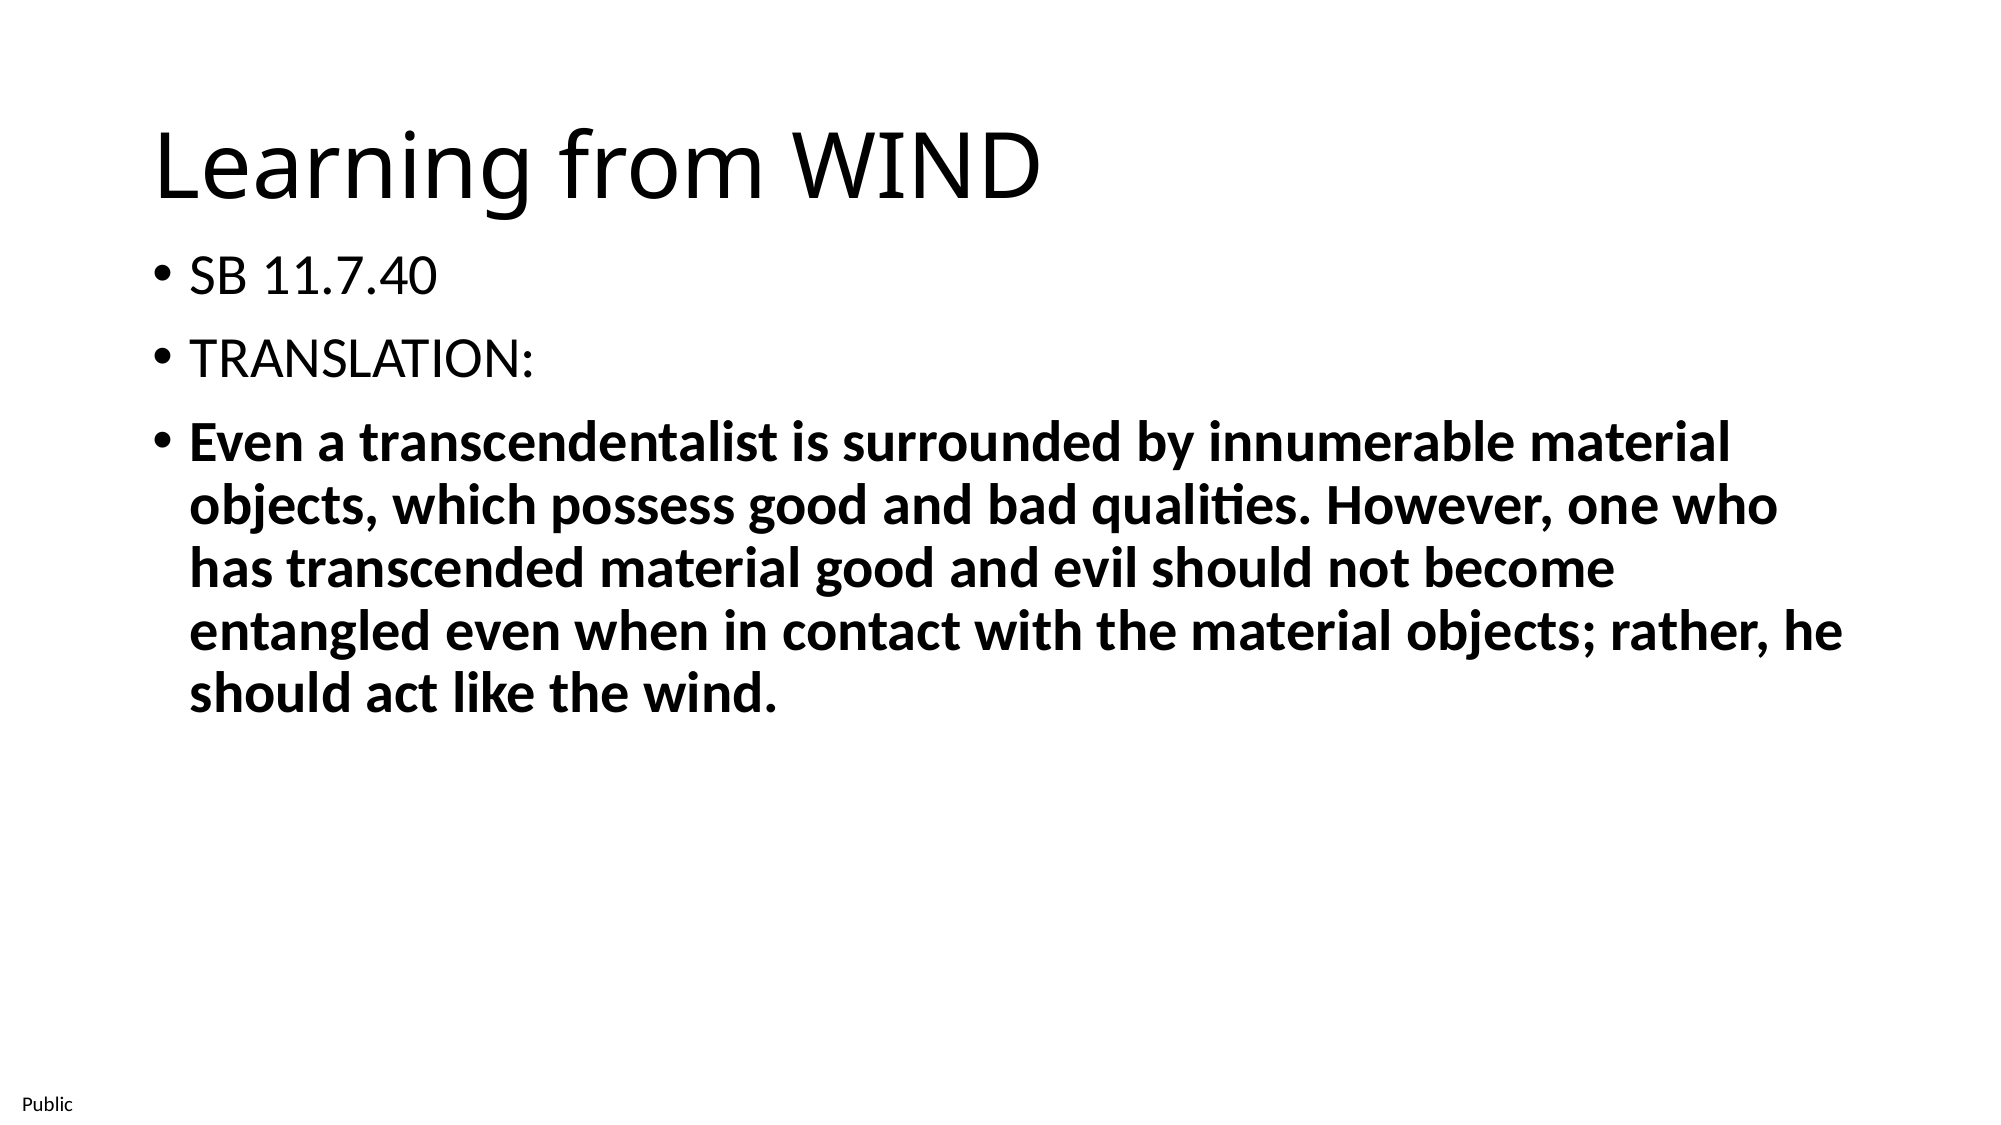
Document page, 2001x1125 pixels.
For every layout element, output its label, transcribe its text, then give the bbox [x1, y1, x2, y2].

list SB 11.7.40 Translation: Even a transcendentalist is surrounded by innumerable material objects, which possess good and bad qualities. However, one who has transcended material good and evil should not become entangled even when in contact with the material objects; rather, he should act like the wind. [137, 236, 1863, 1100]
title Learning from WIND [137, 59, 1863, 236]
